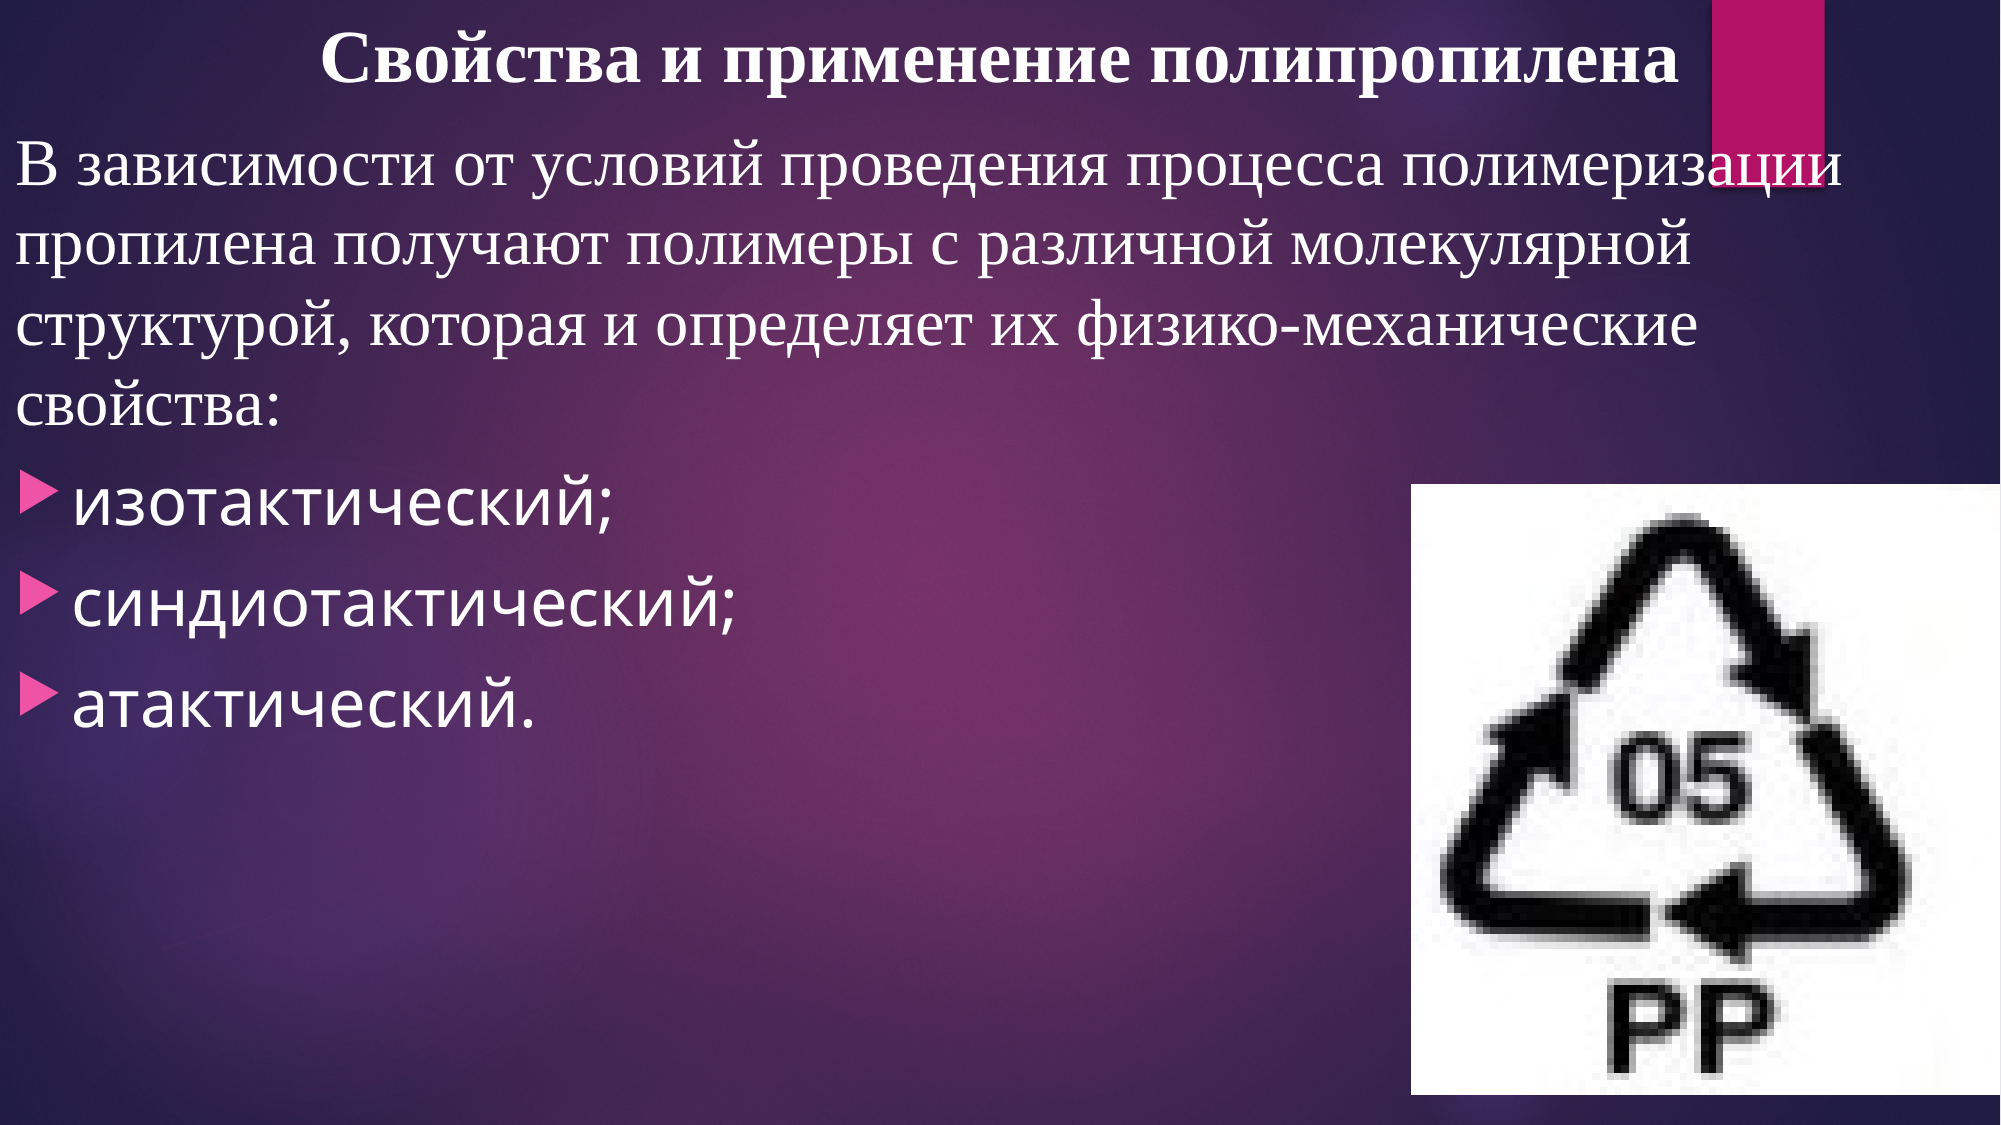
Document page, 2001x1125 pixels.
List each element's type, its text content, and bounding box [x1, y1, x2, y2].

picture [1410, 484, 2000, 1096]
list Свойства и применение полипропилена В зависимости от условий проведения процесса полимеризации пропилена получают полимеры с различной молекулярной структурой, которая и определяет их физико-механические свойства: изотактический; синдиотактический; атактический. [0, 0, 2000, 1125]
